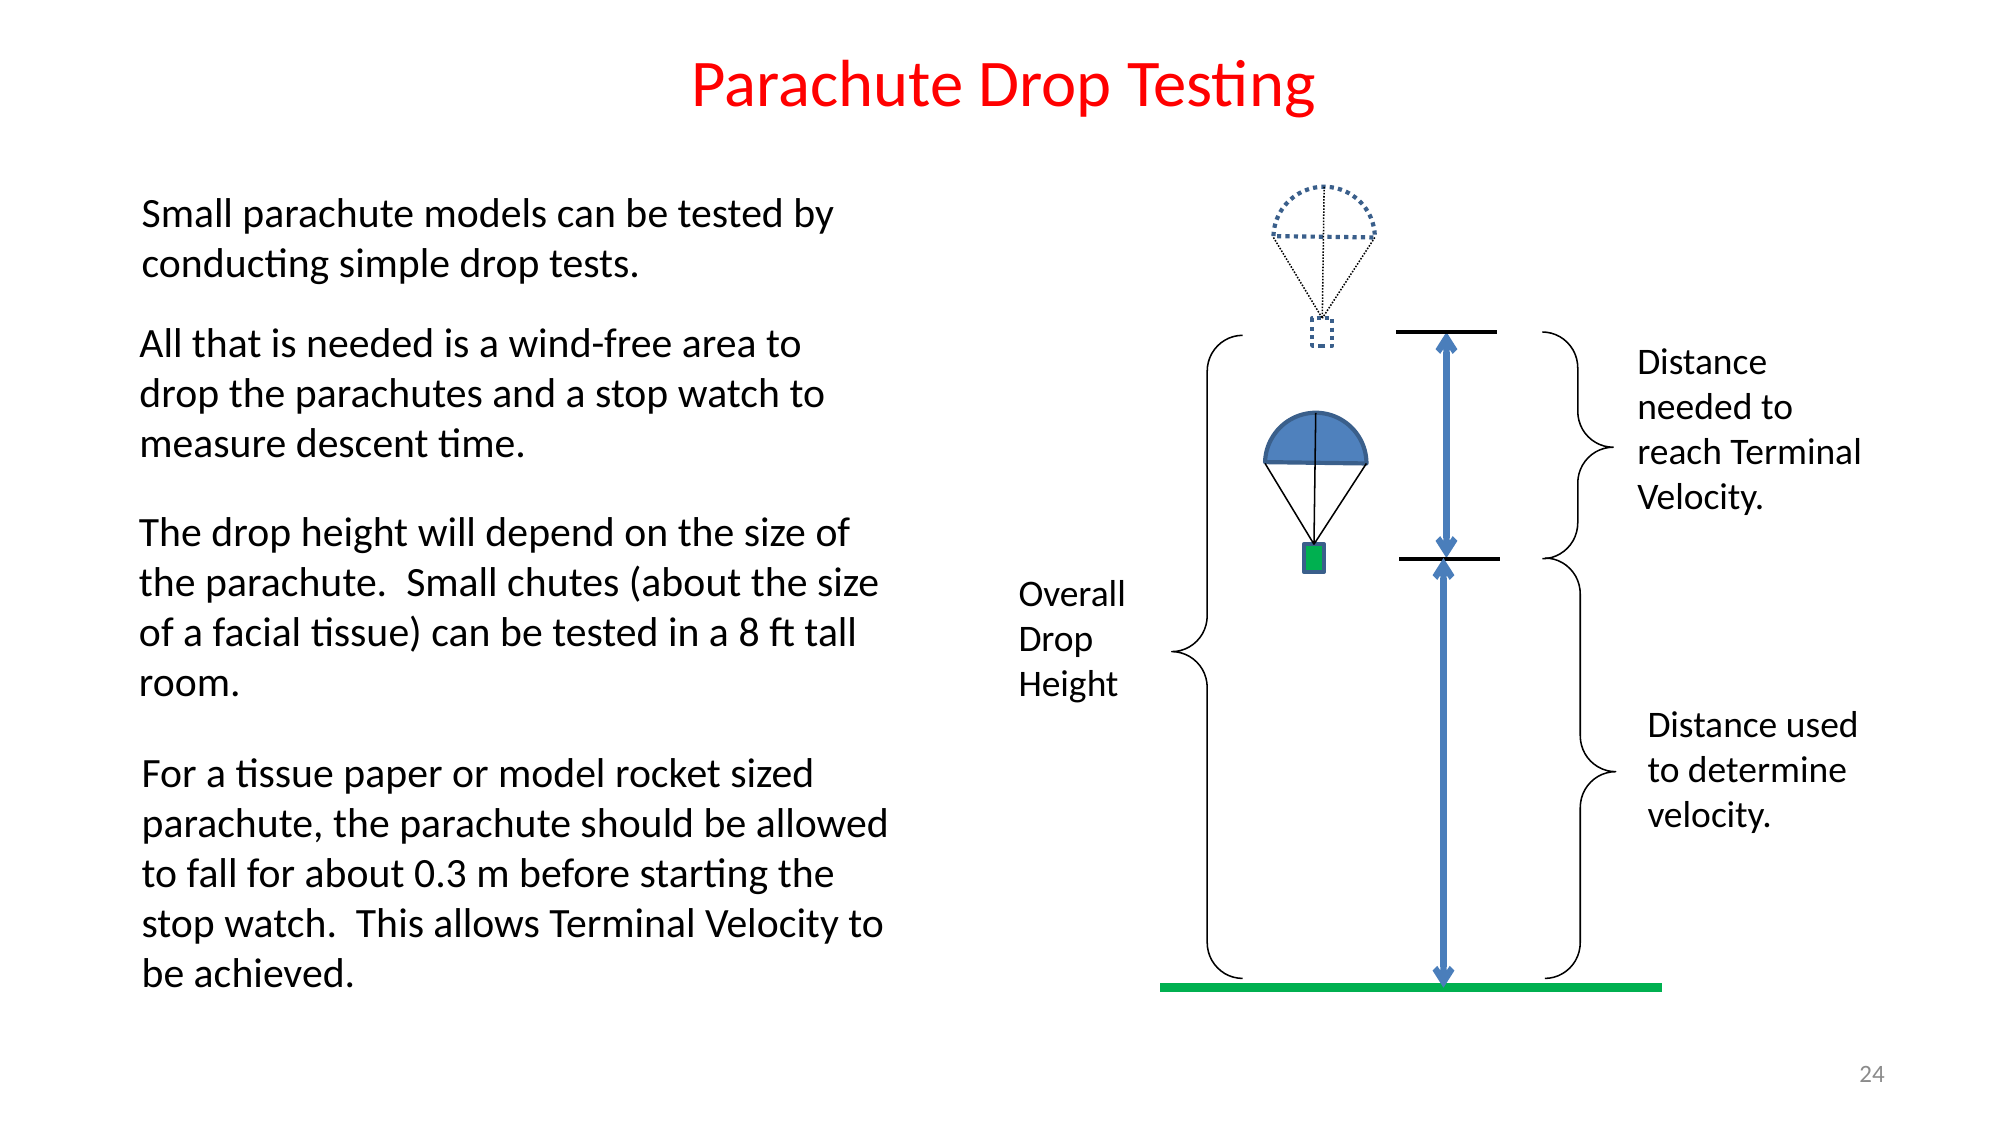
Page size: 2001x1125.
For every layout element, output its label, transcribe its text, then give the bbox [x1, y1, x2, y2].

text_box Parachute Drop Testing [328, 30, 1679, 129]
text_box [1180, 334, 1243, 980]
text_box All that is needed is a wind-free area to drop the parachutes and a stop watch to measure descent time. [124, 308, 903, 474]
text_box The drop height will depend on the size of the parachute. Small chutes (about the size of a facial tissue) can be tested in a 8 ft tall room. [124, 497, 903, 713]
text_box [1544, 558, 1617, 980]
text_box Overall Drop Height [1003, 561, 1180, 711]
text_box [1264, 412, 1367, 572]
text_box Distance needed to reach Terminal Velocity. [1622, 329, 1886, 525]
text_box Small parachute models can be tested by conducting simple drop tests. [126, 178, 928, 294]
slide_number 24 [1433, 1042, 1900, 1103]
text_box [1542, 331, 1614, 560]
text_box Distance used to determine velocity. [1632, 692, 1893, 843]
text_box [1273, 186, 1376, 346]
text_box For a tissue paper or model rocket sized parachute, the parachute should be allowed to fall for about 0.3 m before starting the stop watch. This allows Terminal Velocity to be achieved. [126, 738, 928, 1003]
